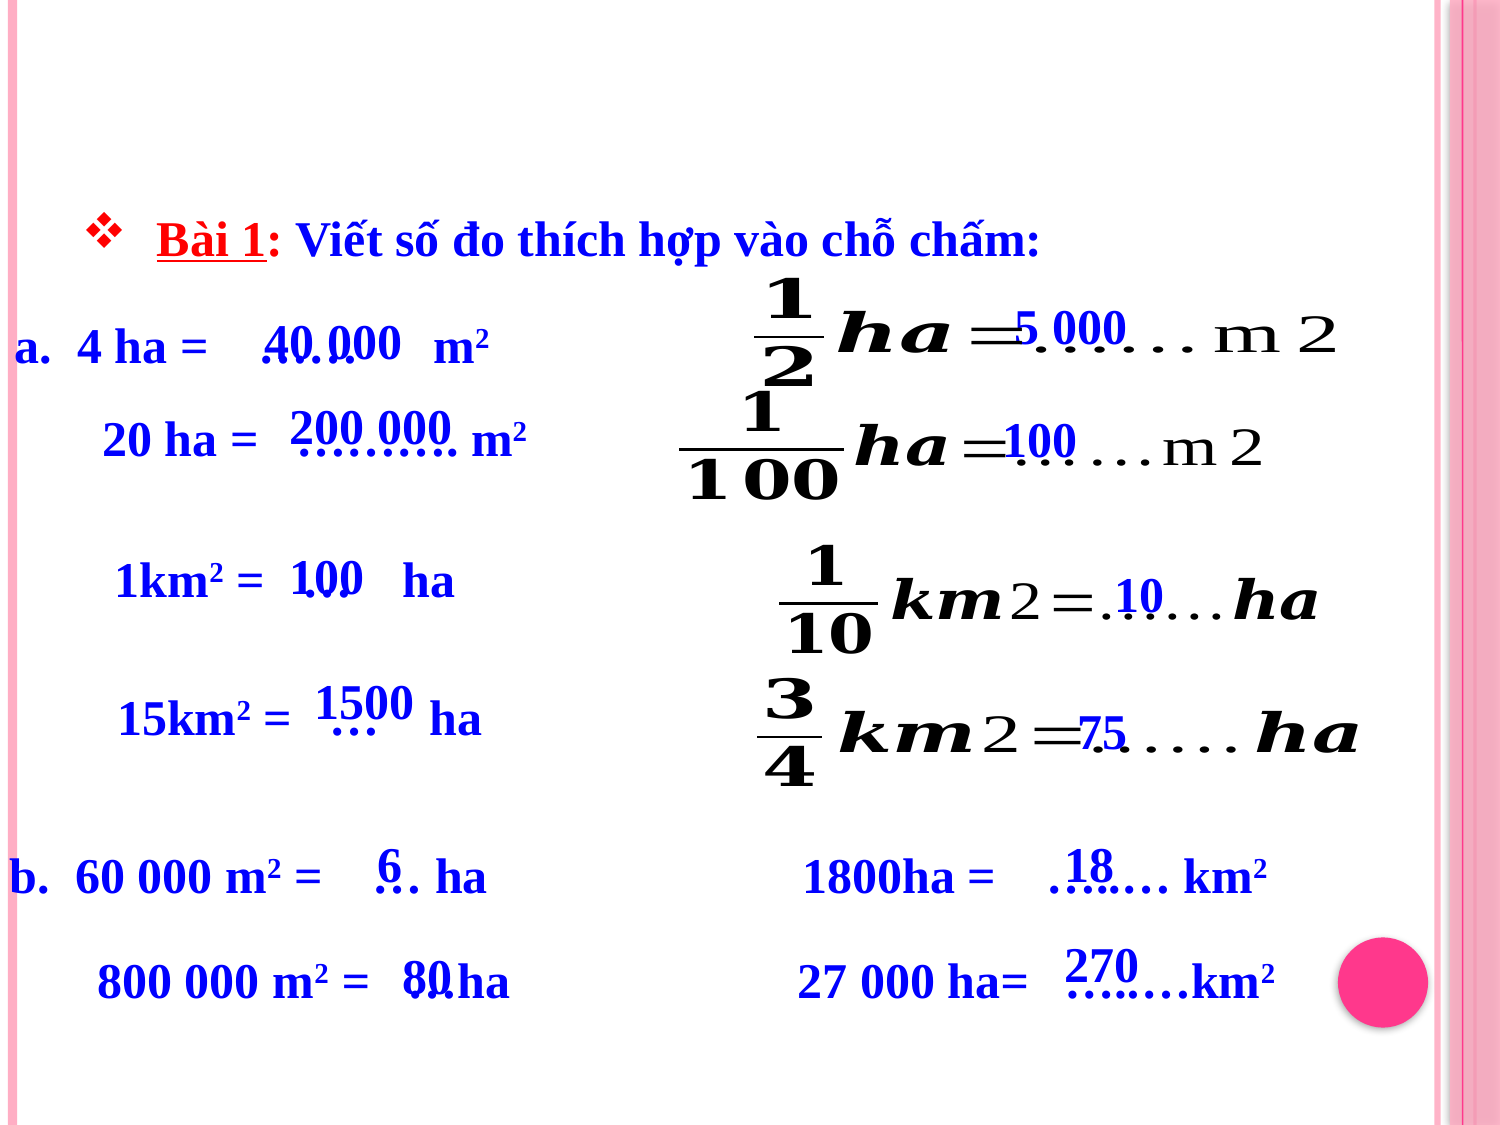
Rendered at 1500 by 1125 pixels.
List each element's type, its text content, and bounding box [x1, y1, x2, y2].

text_box 1800ha = …..… km2 [787, 835, 1500, 911]
text_box 6 [362, 824, 463, 900]
text_box Bài 1: Viết số đo thích hợp vào chỗ chấm: [67, 199, 1500, 274]
text_box 75 [1062, 692, 1263, 767]
text_box 800 000 m2 = …ha [57, 941, 757, 1017]
text_box 1500 [300, 662, 550, 738]
text_box 1km2 = … ha [100, 540, 818, 616]
text_box 200 000 [275, 387, 525, 463]
text_box 5 000 [999, 286, 1188, 362]
text_box 15km2 = … ha [102, 677, 820, 753]
text_box a. 4 ha = …… m2 [0, 306, 750, 381]
text_box 27 000 ha= …..…km2 [757, 941, 1483, 1017]
text_box 270 [1050, 924, 1175, 1000]
text_box b. 60 000 m2 = … ha [0, 835, 783, 911]
text_box 20 ha = ………. m2 [87, 398, 675, 474]
text_box 40 000 [250, 301, 526, 377]
text_box 100 [275, 536, 525, 612]
text_box 18 [1050, 824, 1150, 900]
text_box 100 [987, 399, 1188, 475]
text_box 10 [1100, 554, 1300, 630]
text_box 80 [387, 937, 513, 1013]
